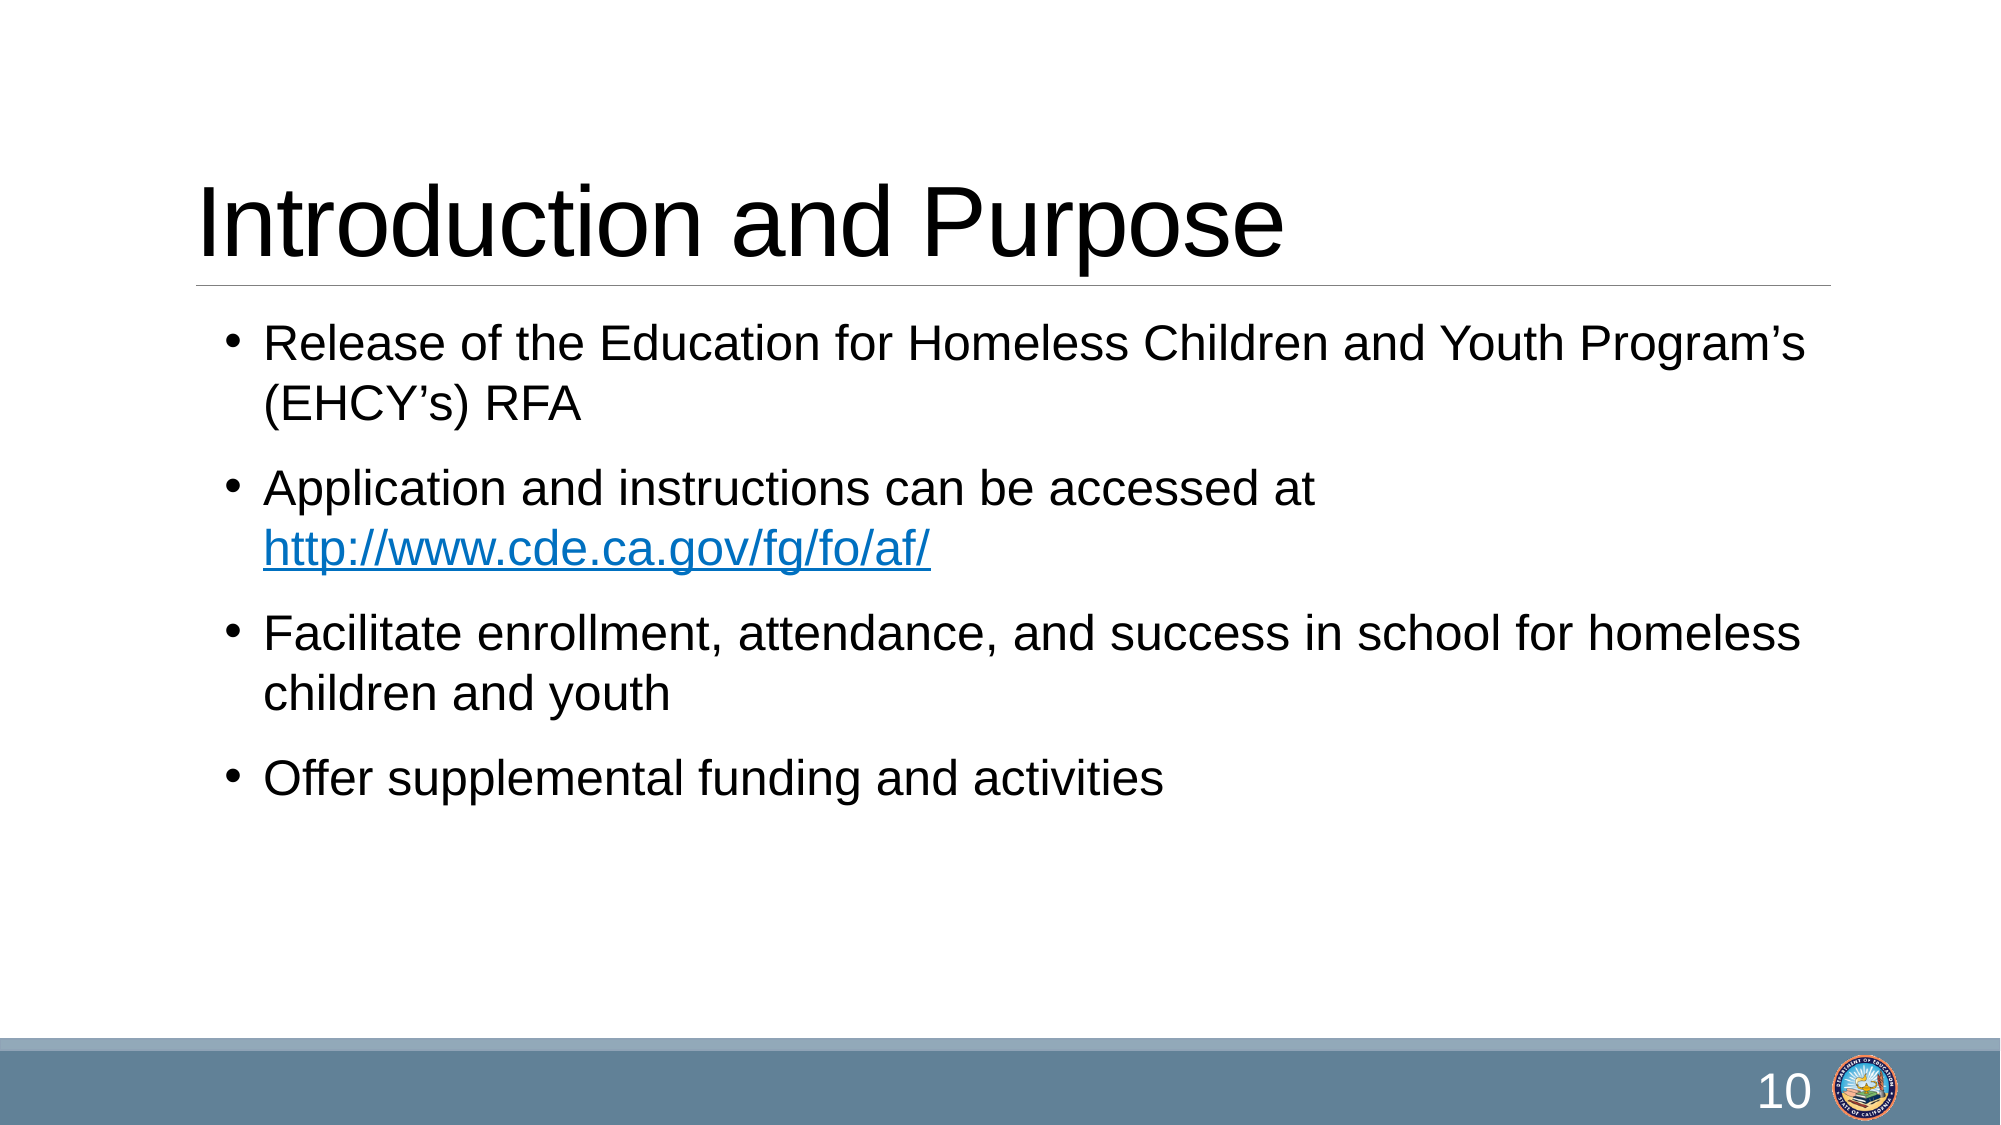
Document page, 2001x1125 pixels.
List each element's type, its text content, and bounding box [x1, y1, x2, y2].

slide_number 10 [1611, 1059, 1828, 1119]
picture [1832, 1055, 1899, 1122]
list Release of the Education for Homeless Children and Youth Program’s (EHCY’s) RFA Application and instructions can be accessed at http://www.cde.ca.gov/fg/fo/af/ Facilitate enrollment, attendance, and success in school for homeless children and youth Offer supplemental funding and activities [179, 302, 1830, 1018]
title Introduction and Purpose [179, 47, 1830, 285]
